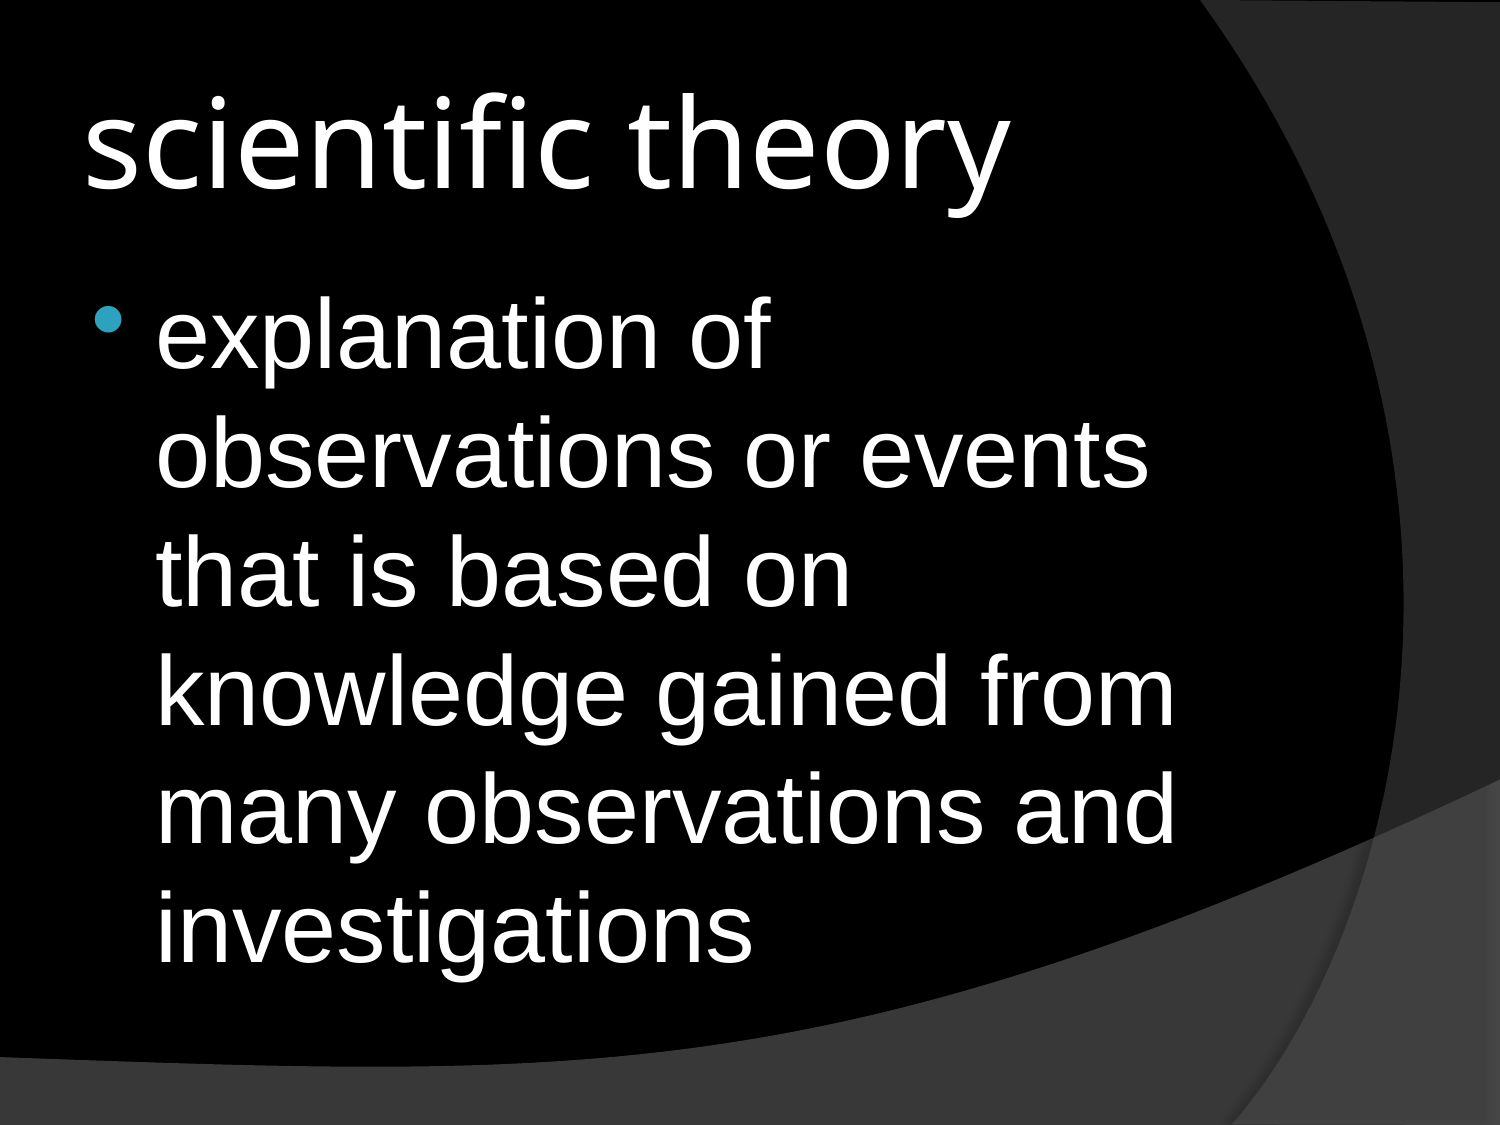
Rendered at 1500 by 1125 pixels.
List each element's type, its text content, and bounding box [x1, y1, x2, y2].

title scientific theory [75, 45, 1300, 233]
list explanation of observations or events that is based on knowledge gained from many observations and investigations [75, 262, 1300, 1005]
